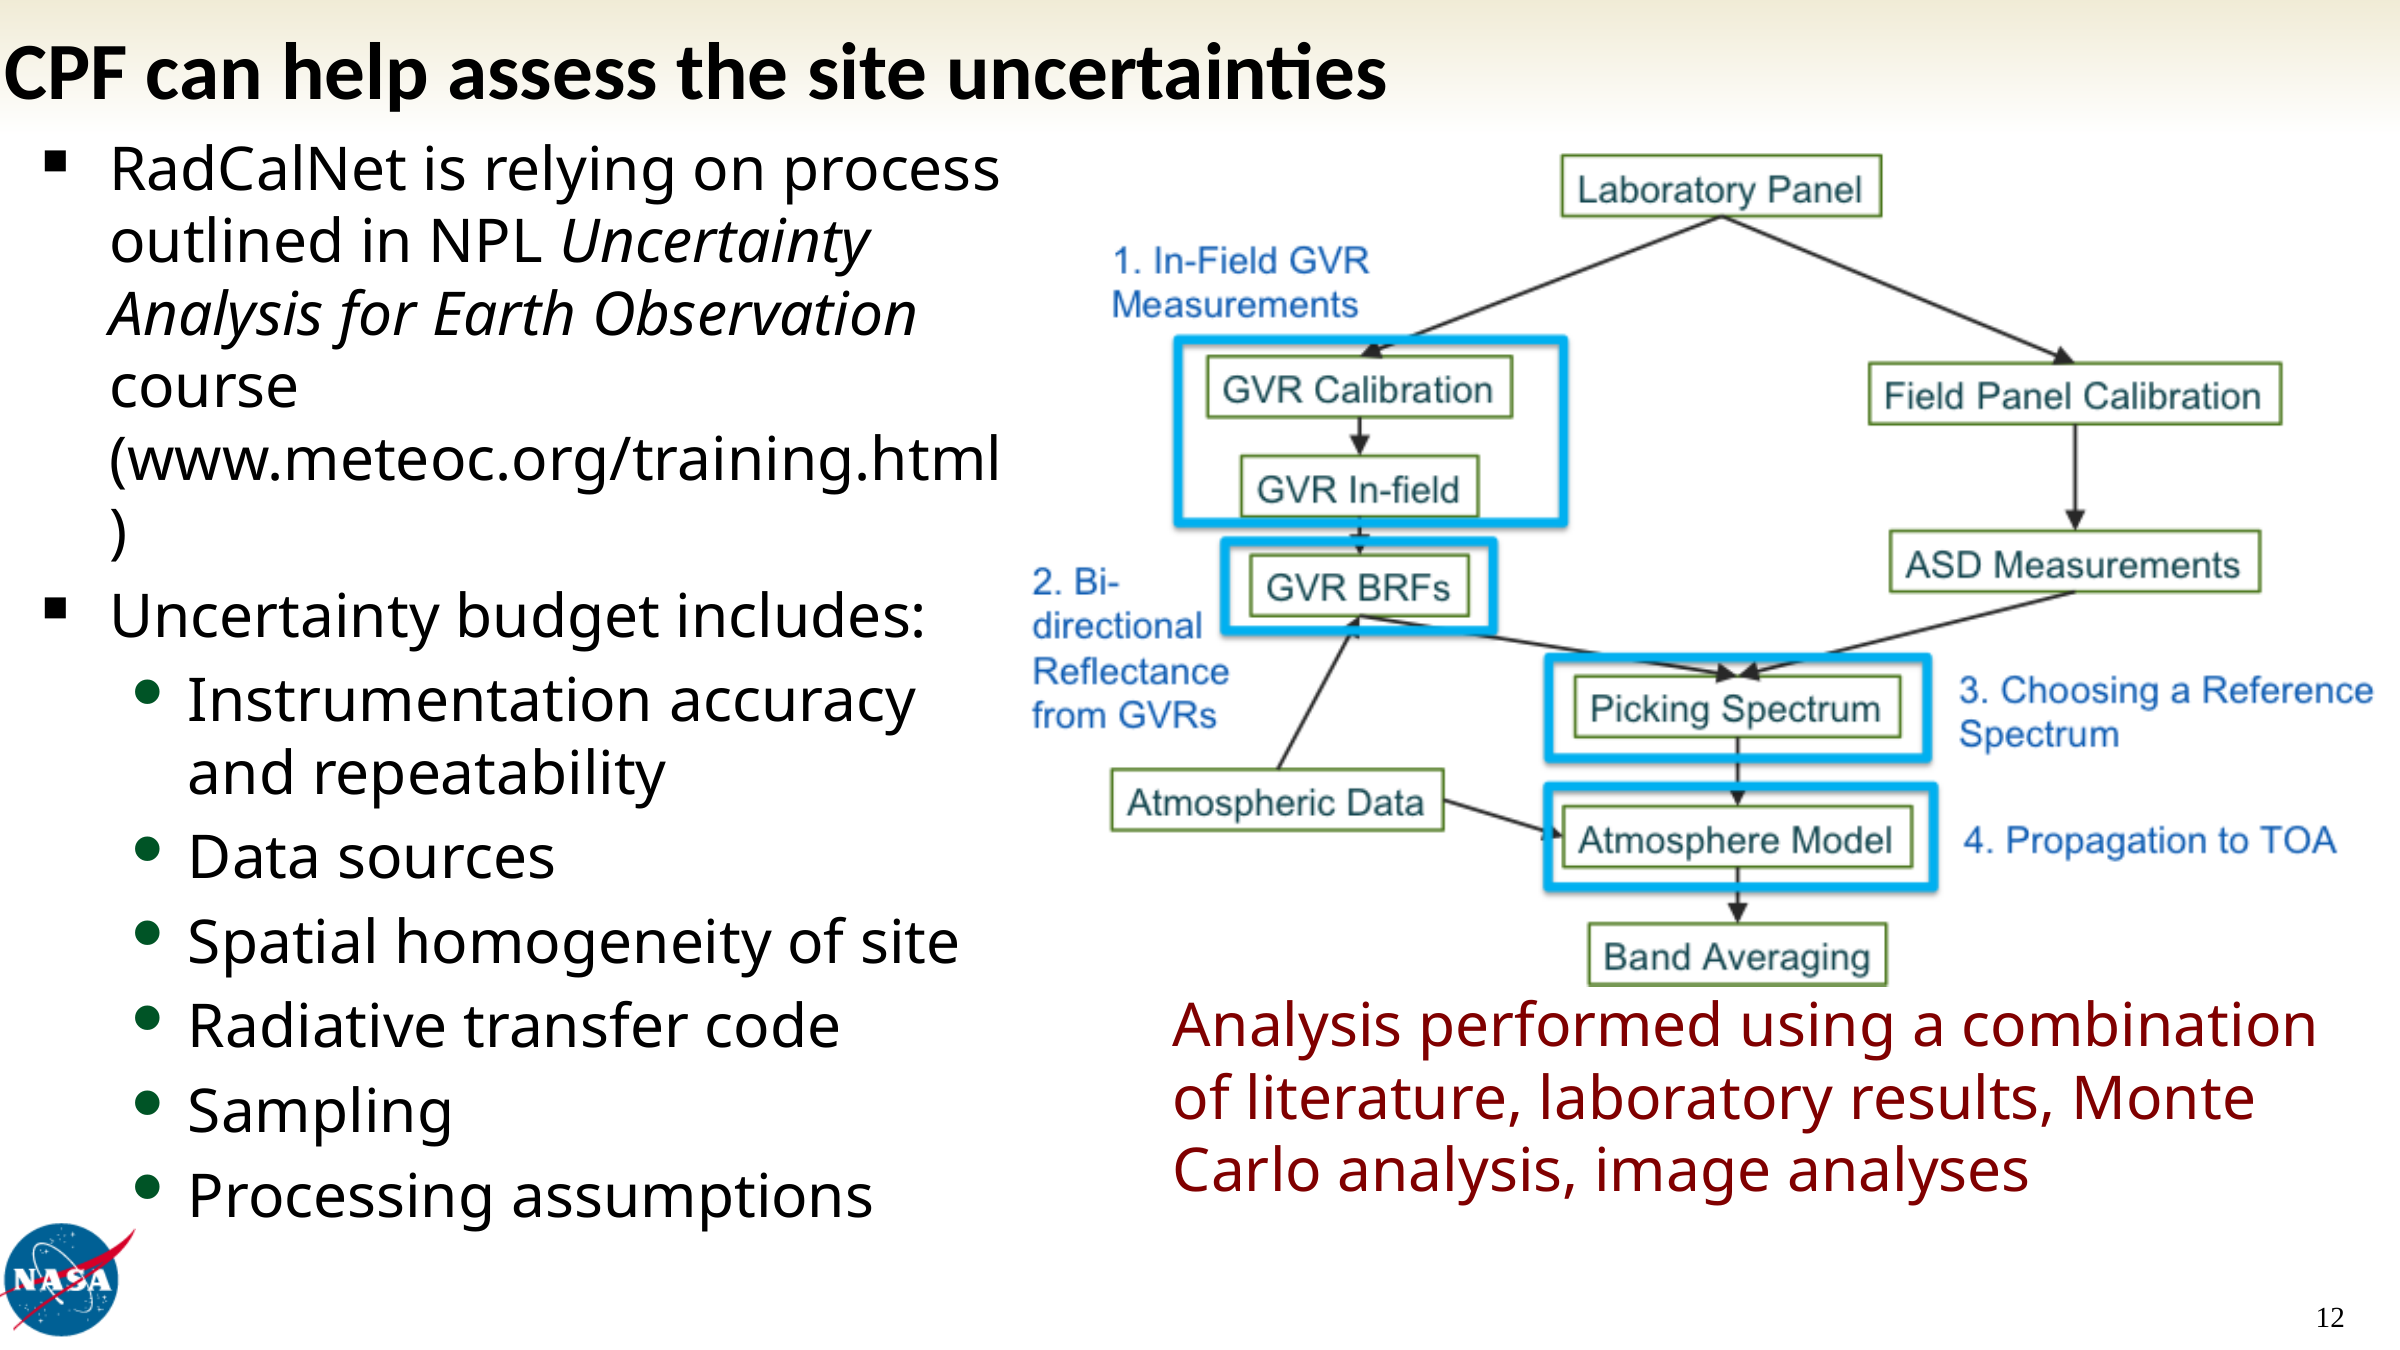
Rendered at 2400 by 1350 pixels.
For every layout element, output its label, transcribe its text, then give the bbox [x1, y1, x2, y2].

picture [1016, 153, 2400, 988]
list RadCalNet is relying on process outlined in NPL Uncertainty Analysis for Earth Observation course (www.meteoc.org/training.html) Uncertainty budget includes: Instrumentation accuracy and repeatability Data sources Spatial homogeneity of site Radiative transfer code Sampling Processing assumptions [37, 127, 1026, 1196]
text_box Analysis performed using a combination of literature, laboratory results, Monte Carlo analysis, image analyses [1158, 995, 2359, 1212]
title CPF can help assess the site uncertainties [0, 0, 2400, 135]
picture [0, 1211, 136, 1349]
